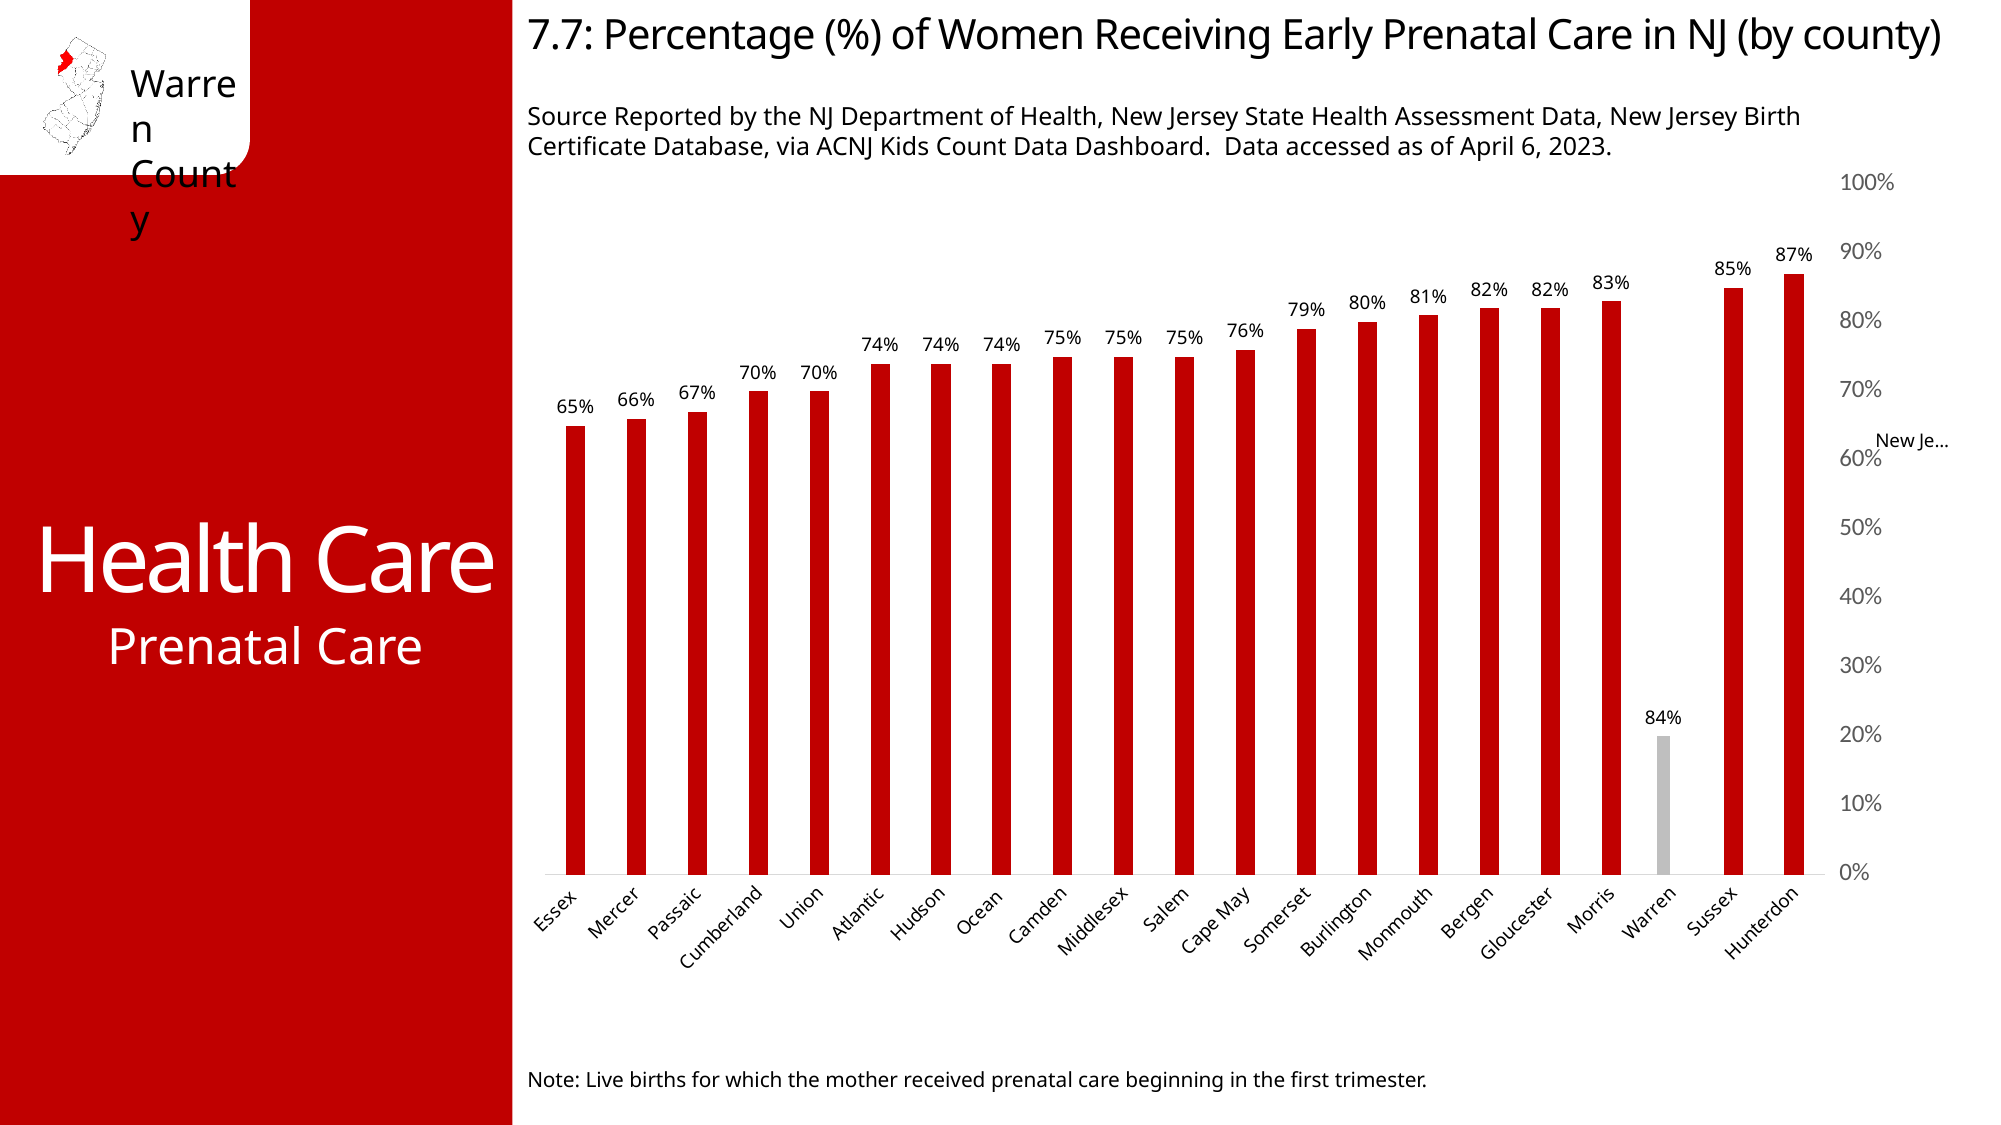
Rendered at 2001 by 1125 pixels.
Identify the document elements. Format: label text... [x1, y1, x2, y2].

picture [43, 37, 106, 112]
text_box Health Care [0, 112, 514, 1013]
text_box 7.7: Percentage (%) of Women Receiving Early Prenatal Care in NJ (by county) [512, 0, 1992, 65]
text_box Note: Live births for which the mother received prenatal care beginning in the first trimester. [512, 1059, 1891, 1100]
chart [519, 127, 1950, 1040]
text_box Source Reported by the NJ Department of Health, New Jersey State Health Assessment Data, New Jersey Birth Certificate Database, via ACNJ Kids Count Data Dashboard. Data accessed as of April 6, 2023. [512, 93, 1891, 168]
text_box Prenatal Care [9, 607, 514, 683]
